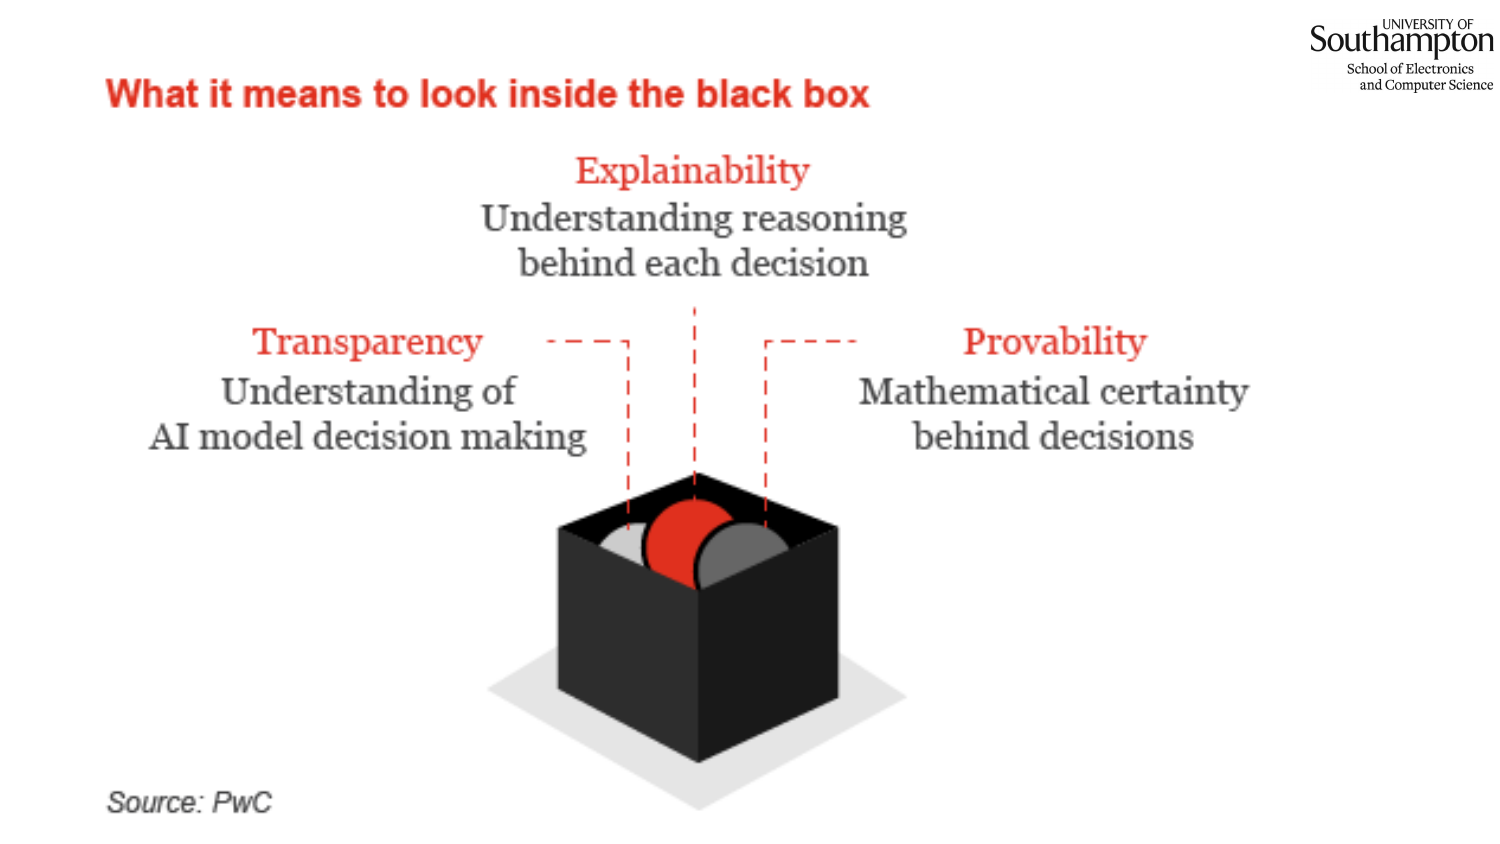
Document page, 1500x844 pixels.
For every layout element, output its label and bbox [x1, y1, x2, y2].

picture [0, 70, 1303, 830]
picture [1311, 19, 1494, 93]
